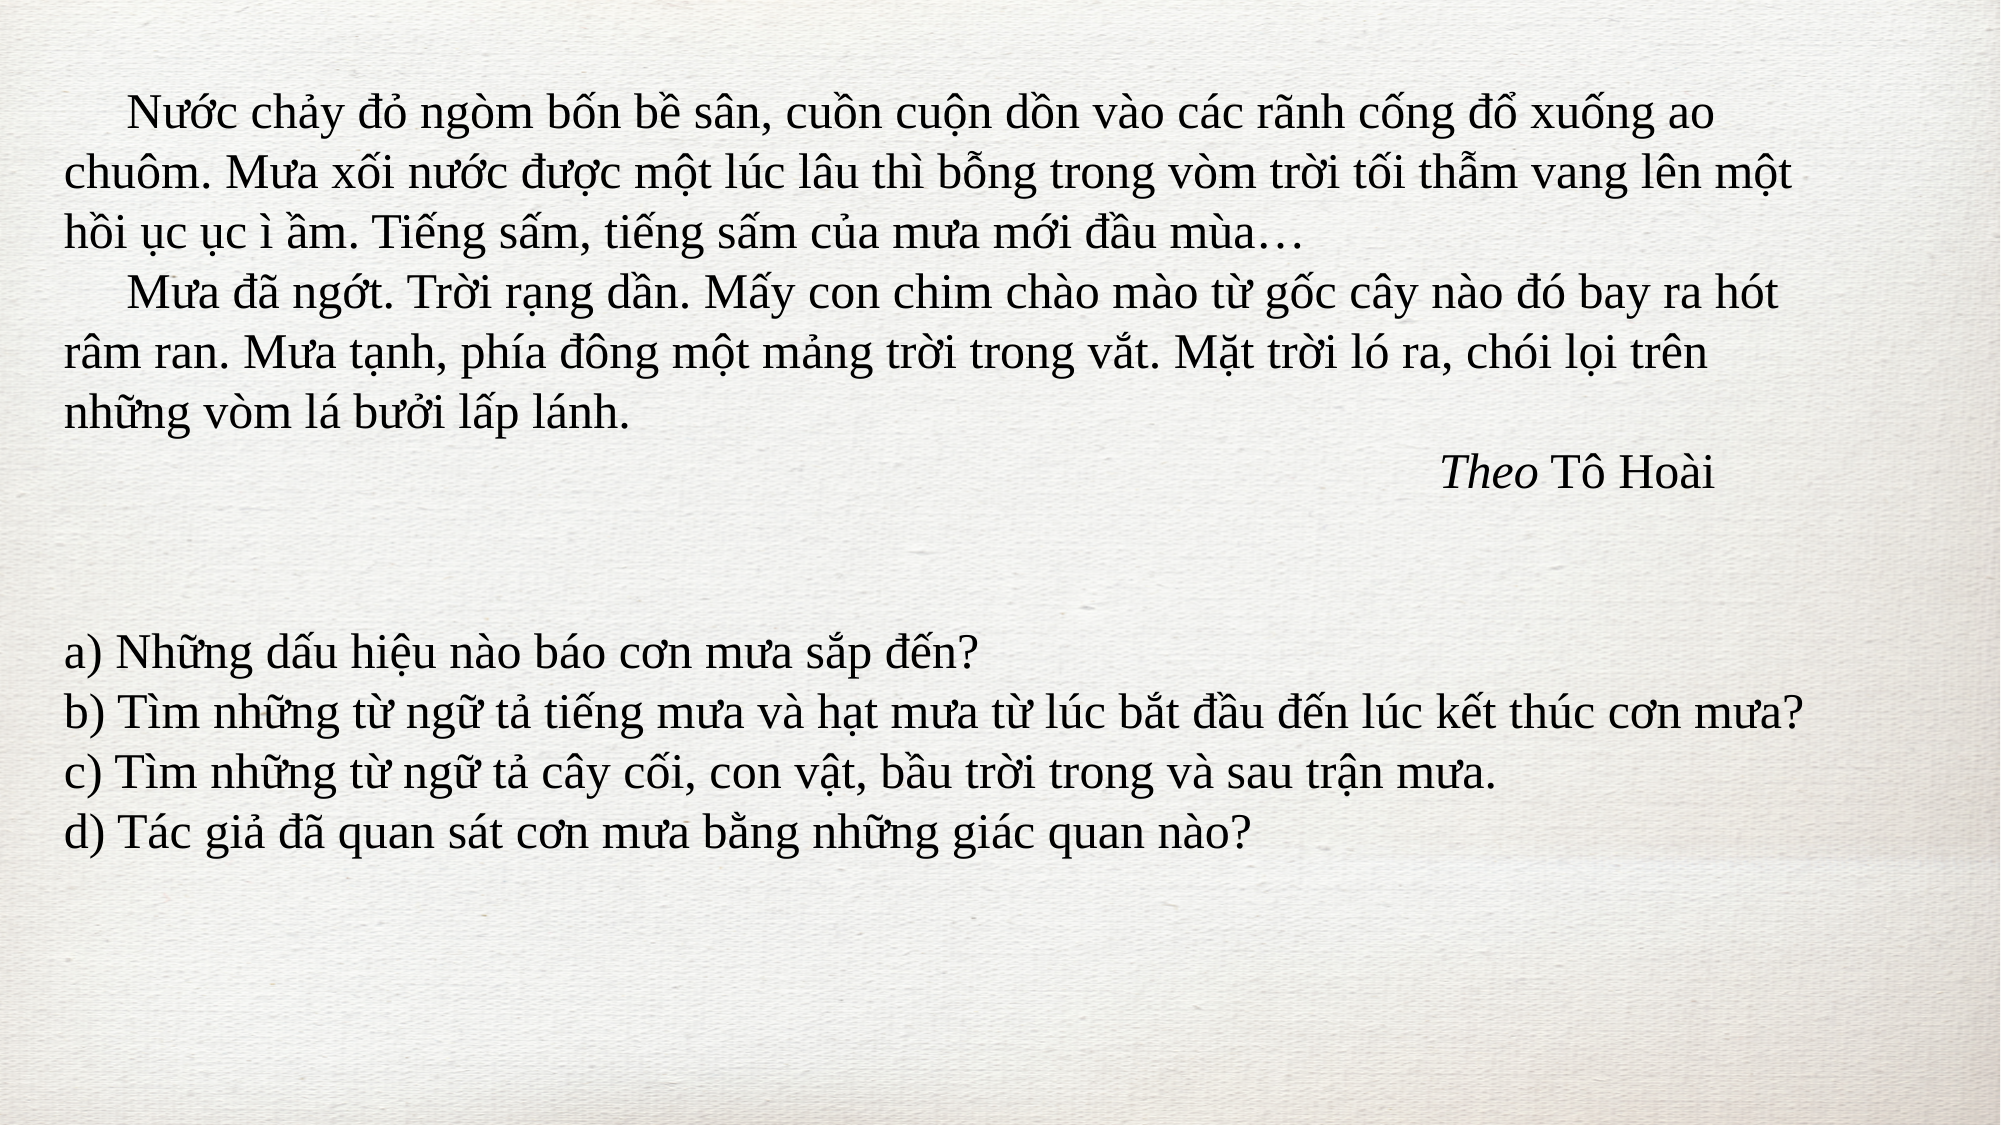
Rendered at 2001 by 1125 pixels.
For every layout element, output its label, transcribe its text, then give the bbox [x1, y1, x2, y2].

picture [0, 0, 2001, 1125]
text_box Nước chảy đỏ ngòm bốn bề sân, cuồn cuộn dồn vào các rãnh cống đổ xuống ao chuôm. Mưa xối nước được một lúc lâu thì bỗng trong vòm trời tối thẫm vang lên một hồi ục ục ì ầm. Tiếng sấm, tiếng sấm của mưa mới đầu mùa… Mưa đã ngớt. Trời rạng dần. Mấy con chim chào mào từ gốc cây nào đó bay ra hót râm ran. Mưa tạnh, phía đông một mảng trời trong vắt. Mặt trời ló ra, chói lọi trên những vòm lá bưởi lấp lánh. Theo Tô Hoài a) Những dấu hiệu nào báo cơn mưa sắp đến? b) Tìm những từ ngữ tả tiếng mưa và hạt mưa từ lúc bắt đầu đến lúc kết thúc cơn mưa? c) Tìm những từ ngữ tả cây cối, con vật, bầu trời trong và sau trận mưa. d) Tác giả đã quan sát cơn mưa bằng những giác quan nào? [49, 71, 1832, 1027]
